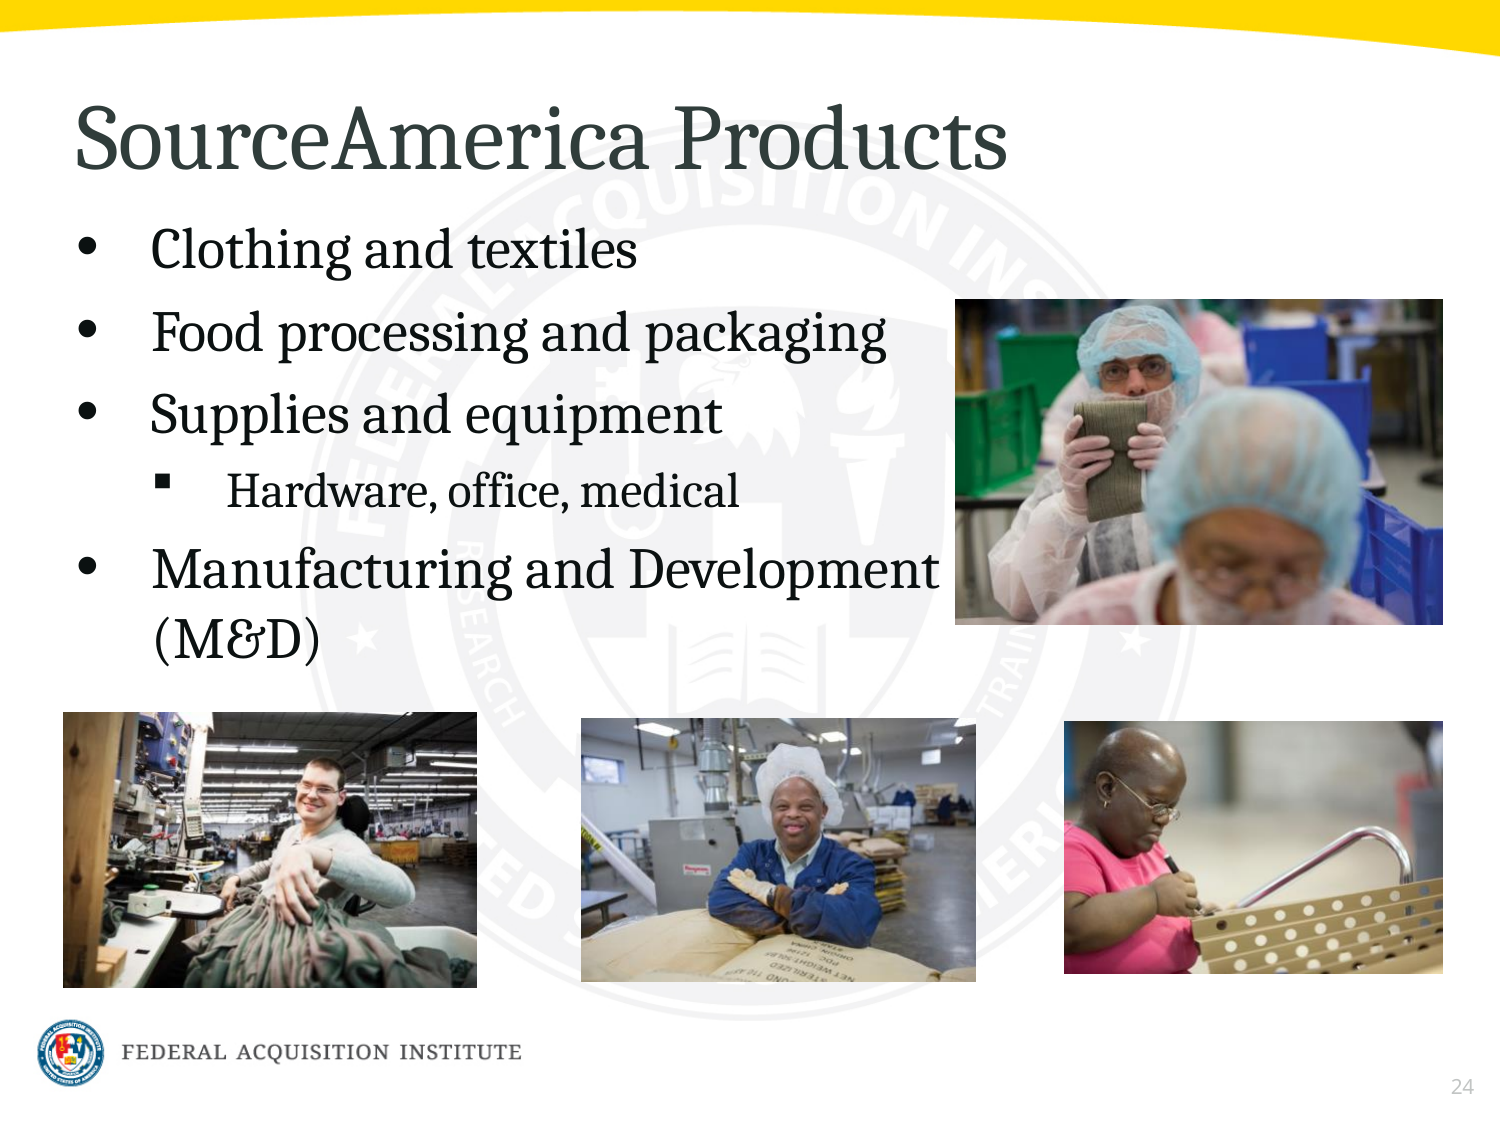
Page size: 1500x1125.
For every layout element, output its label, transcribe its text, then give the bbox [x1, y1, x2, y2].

title SourceAmerica Products [76, 75, 1425, 196]
picture [0, 0, 1500, 1125]
slide_number 24 [1425, 1050, 1500, 1125]
list Clothing and textiles Food processing and packaging Supplies and equipment Hardware, office, medical Manufacturing and Development (M&D) [76, 210, 956, 688]
